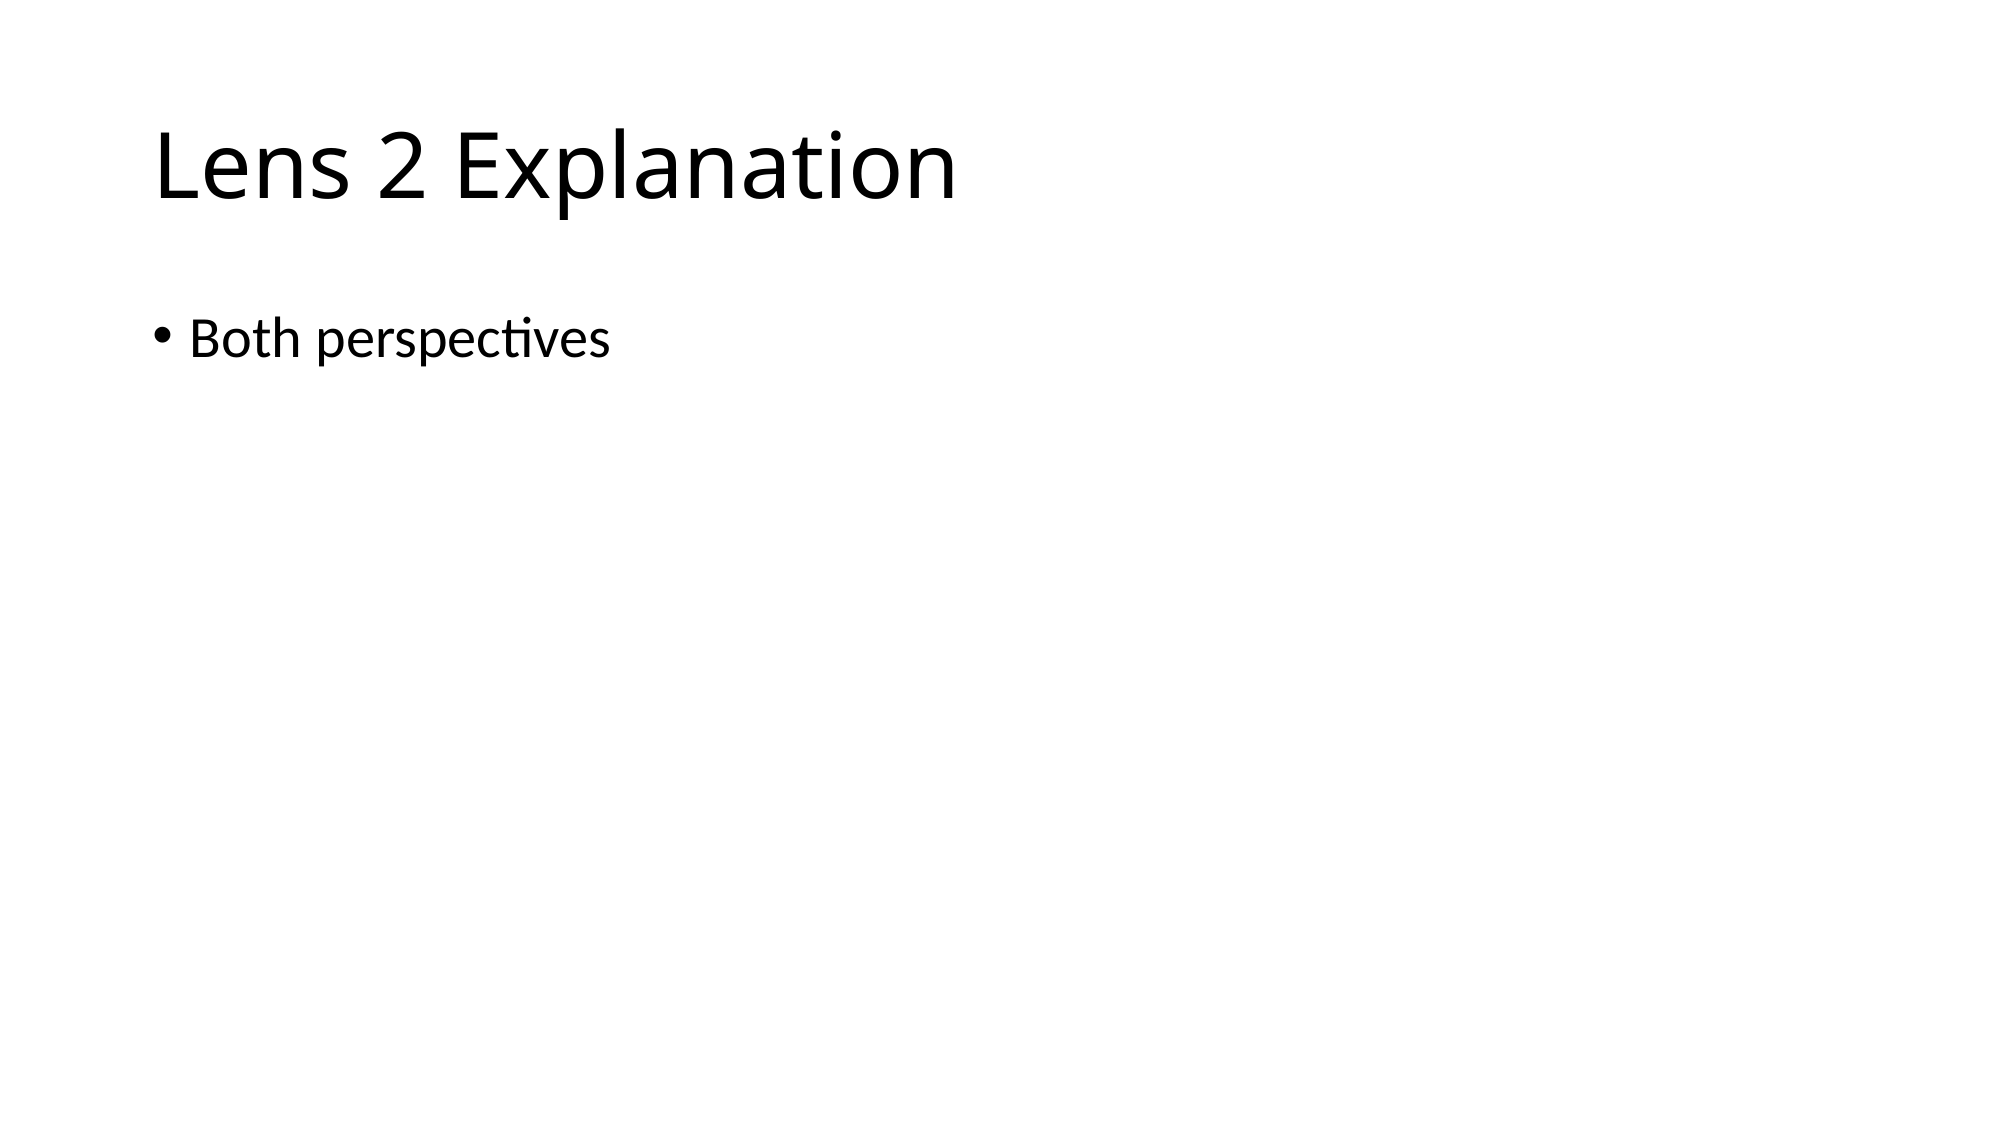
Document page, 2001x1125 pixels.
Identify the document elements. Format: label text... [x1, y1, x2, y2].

title Lens 2 Explanation [137, 59, 1863, 278]
list Both perspectives [137, 299, 1863, 1014]
